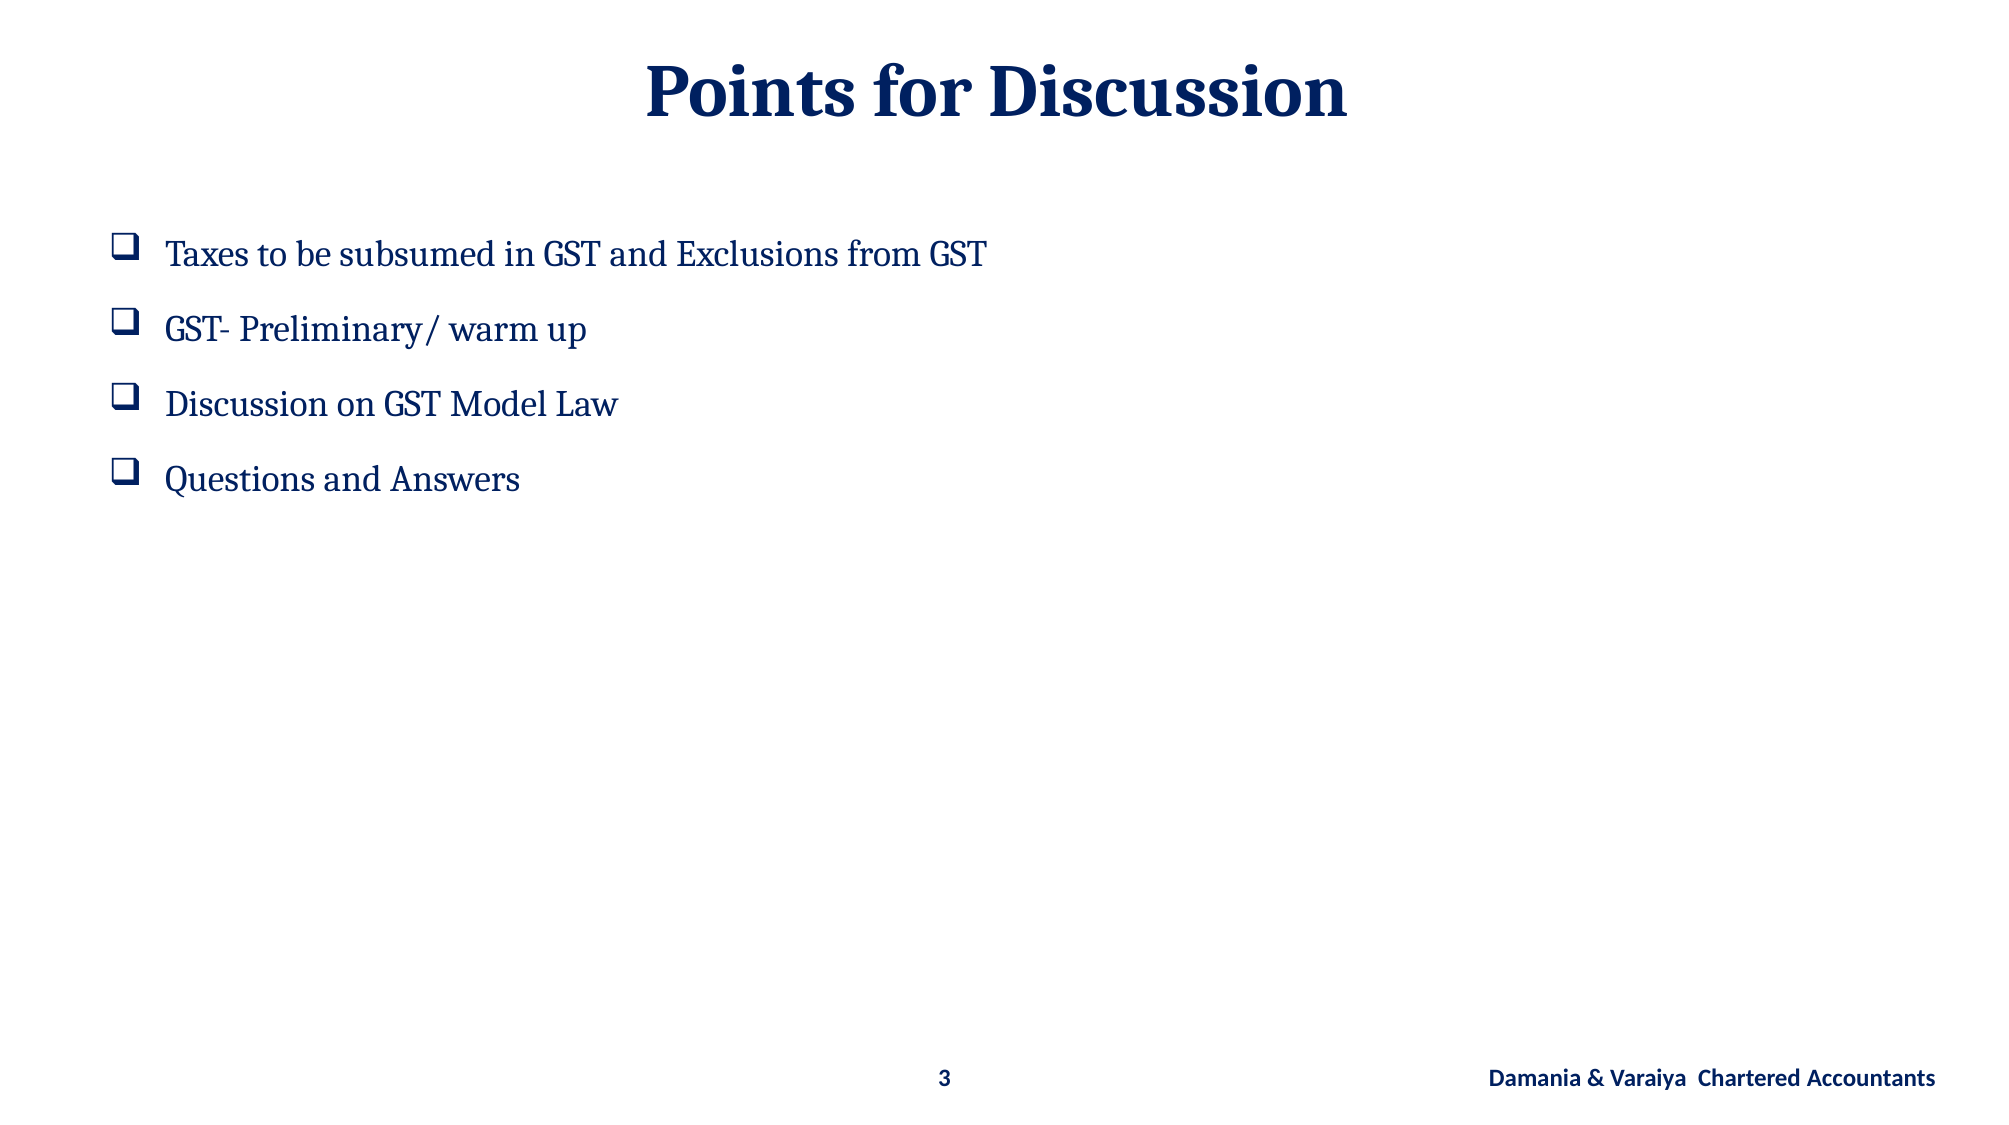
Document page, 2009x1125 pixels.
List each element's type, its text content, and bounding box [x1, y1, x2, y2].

text_box 3 Damania & Varaiya Chartered Accountants [652, 1054, 1954, 1125]
list Taxes to be subsumed in GST and Exclusions from GST GST- Preliminary/ warm up Discussion on GST Model Law Questions and Answers [93, 199, 1915, 868]
text_box Points for Discussion [136, 34, 1858, 140]
